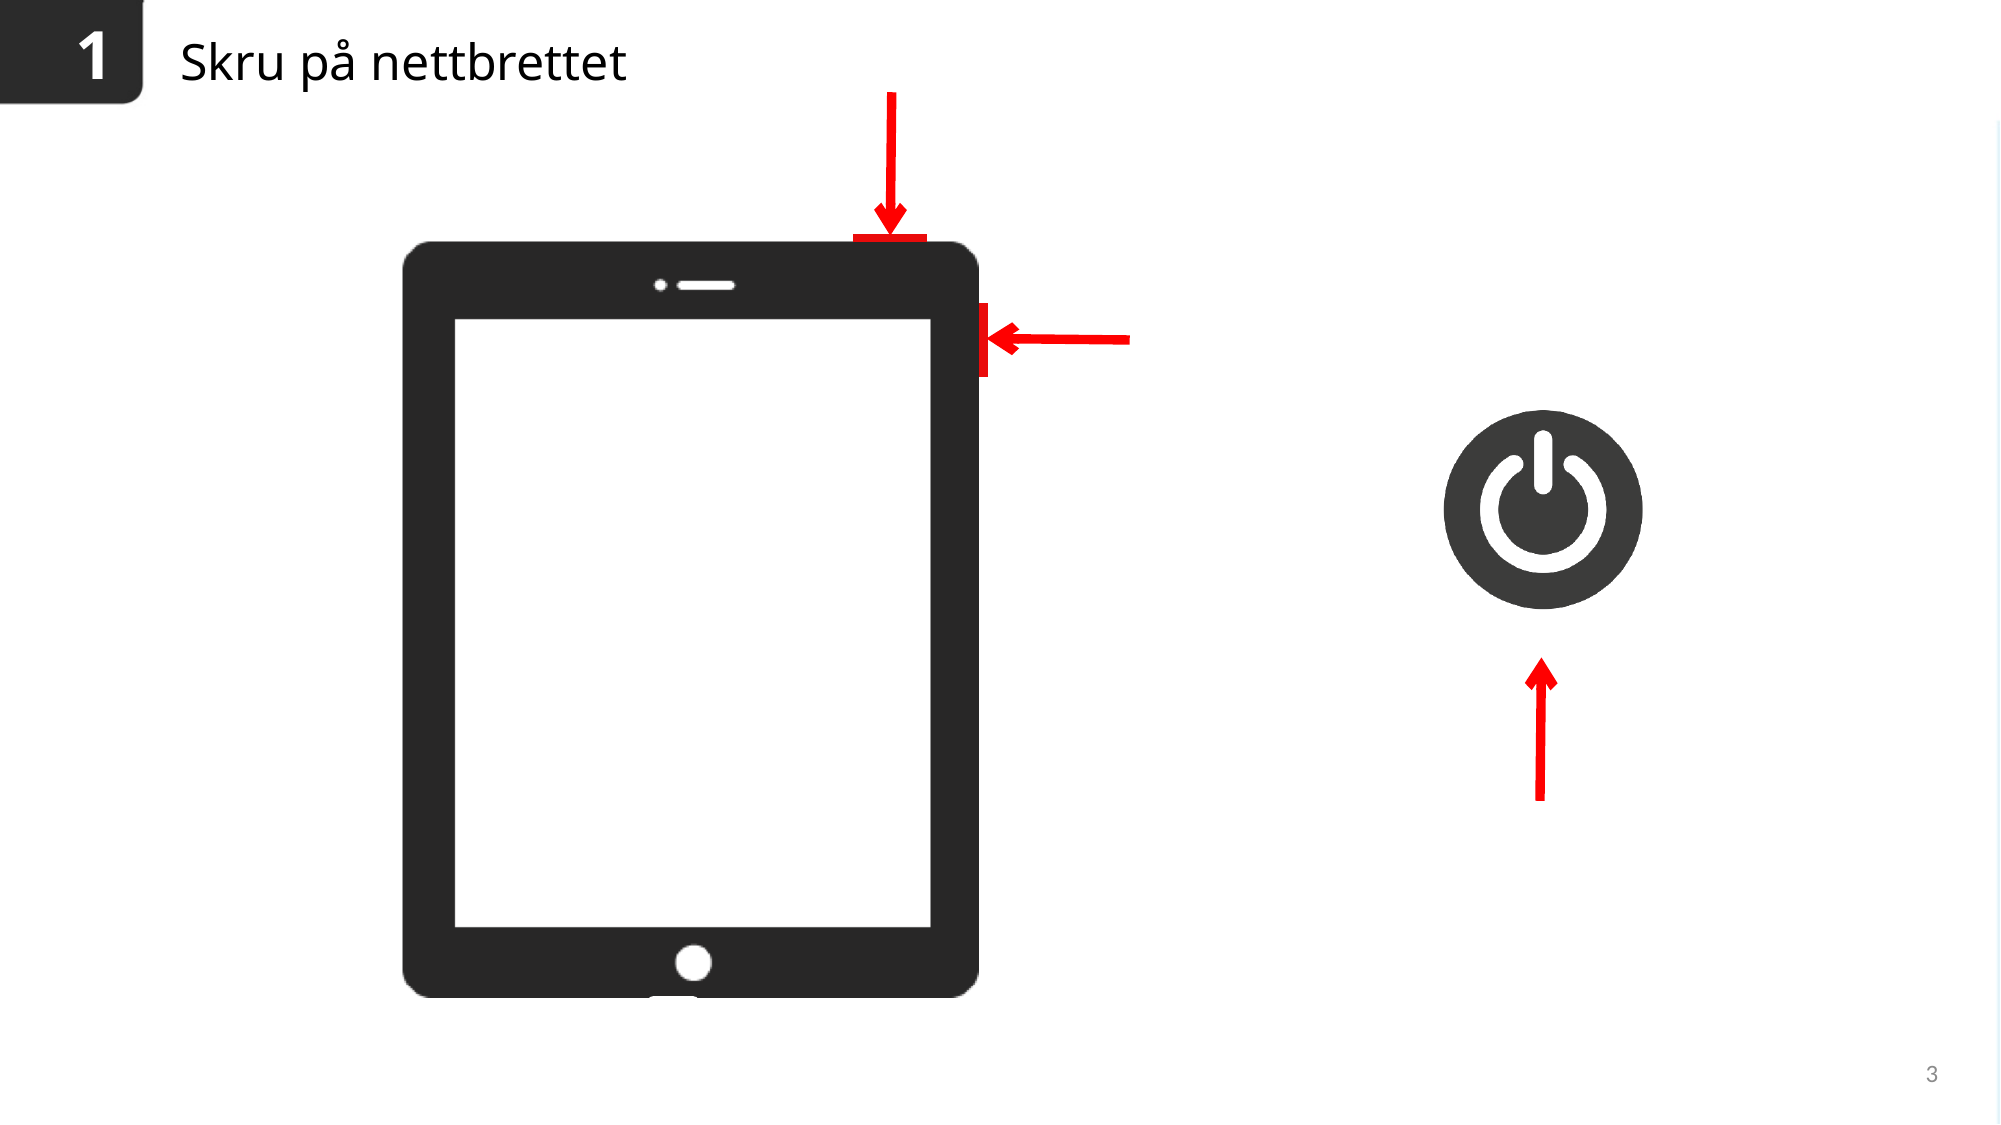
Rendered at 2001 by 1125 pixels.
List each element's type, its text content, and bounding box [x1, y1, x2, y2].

title Skru på nettbrettet [188, 34, 1864, 95]
picture [0, 0, 2000, 1124]
slide_number 3 [1733, 1042, 1954, 1103]
text_box 1 [60, 20, 188, 95]
